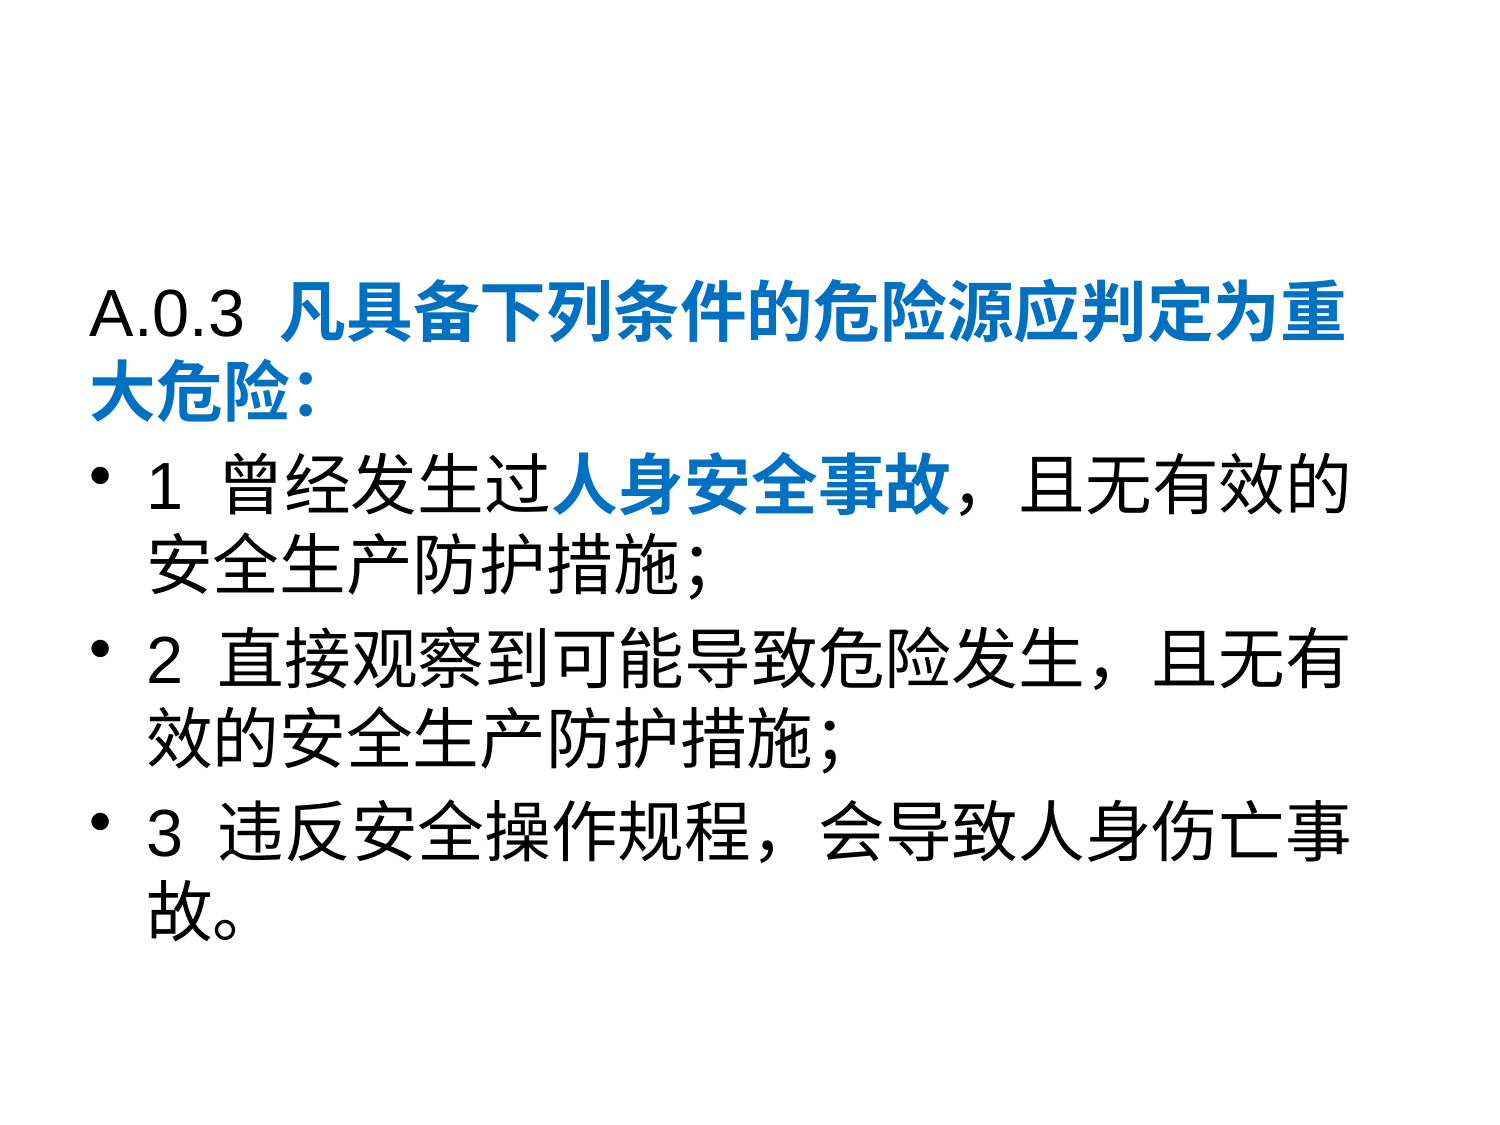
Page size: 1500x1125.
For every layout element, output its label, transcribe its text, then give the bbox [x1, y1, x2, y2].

list A.0.3 凡具备下列条件的危险源应判定为重大危险： 1 曾经发生过人身安全事故，且无有效的安全生产防护措施； 2 直接观察到可能导致危险发生，且无有效的安全生产防护措施； 3 违反安全操作规程，会导致人身伤亡事故。 [74, 262, 1426, 1006]
